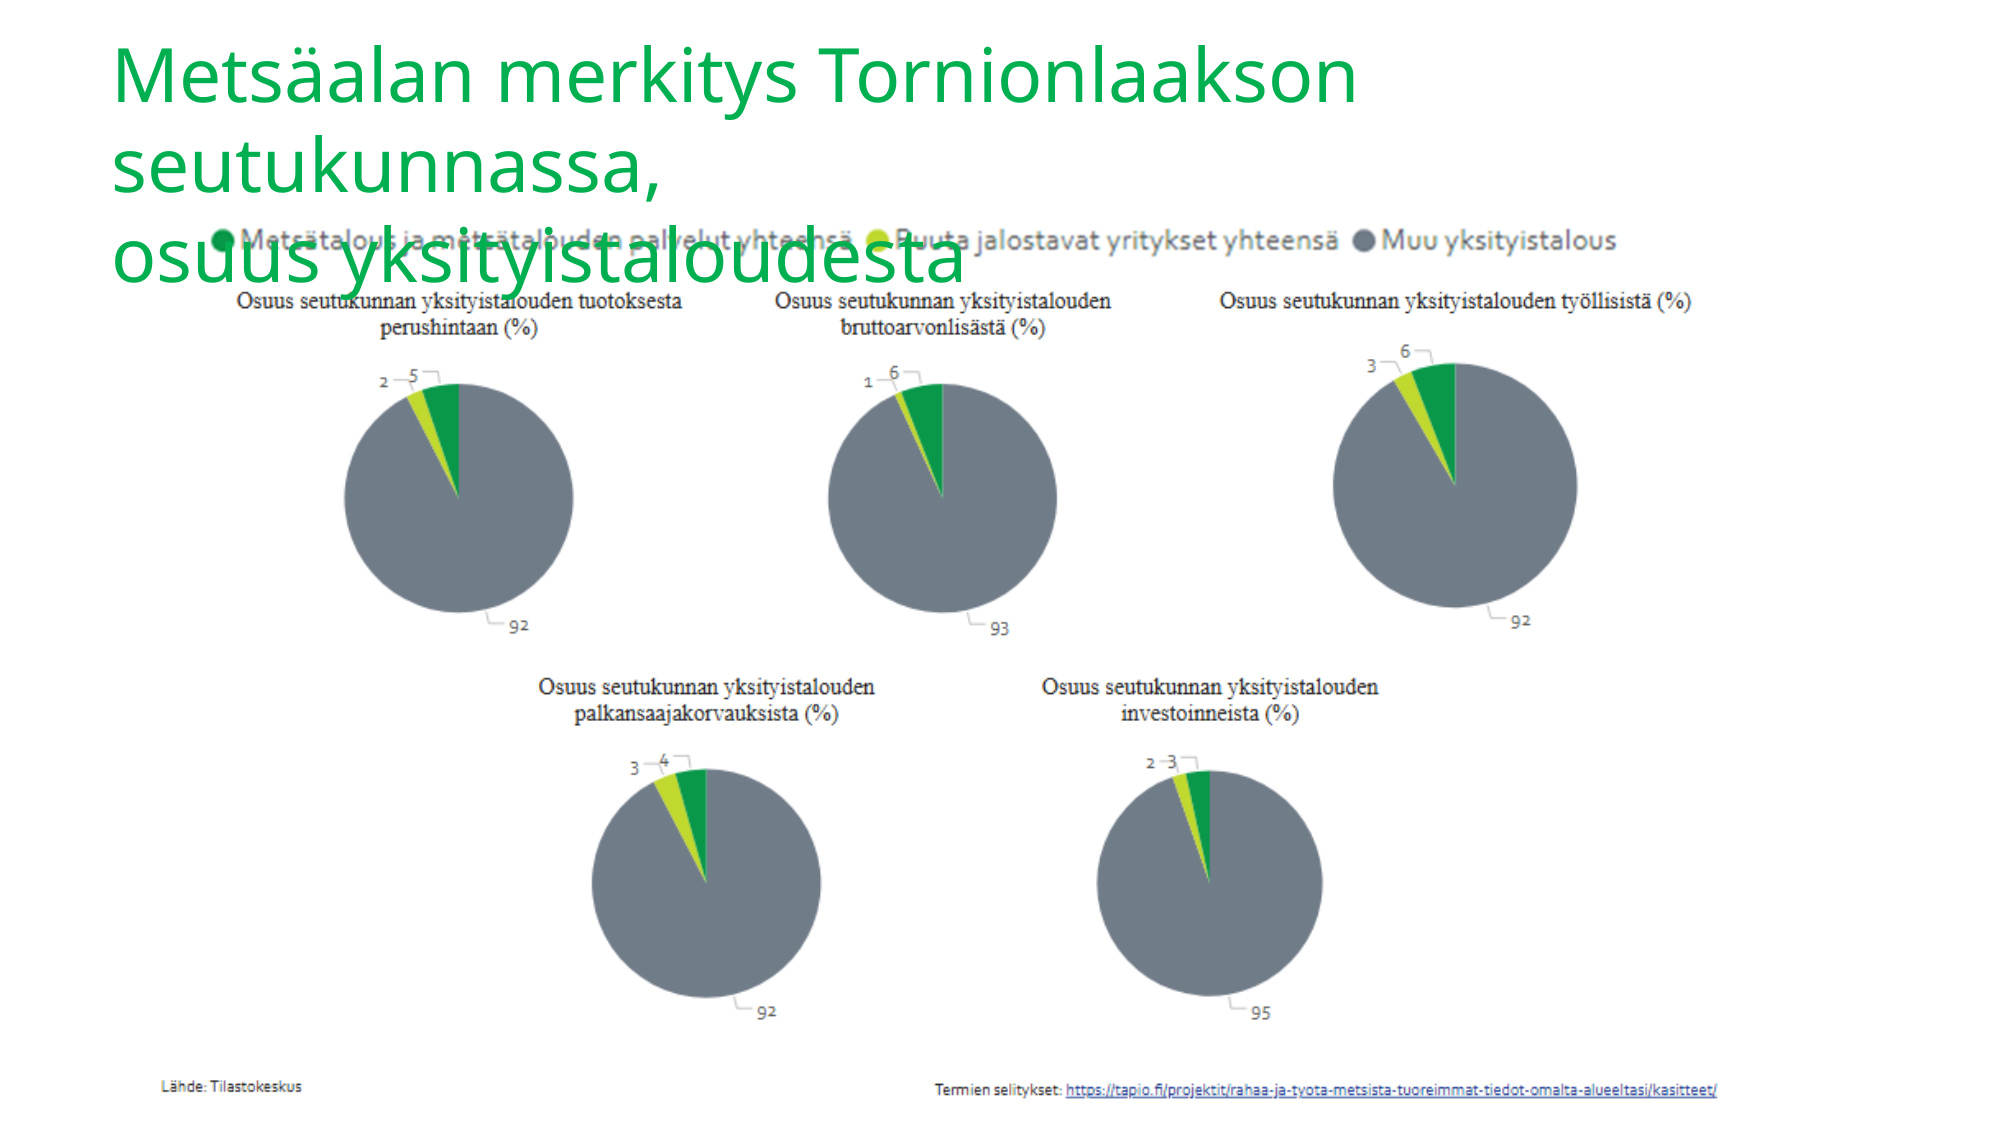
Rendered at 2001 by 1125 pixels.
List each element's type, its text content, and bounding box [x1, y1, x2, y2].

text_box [95, 216, 1743, 1125]
text_box Metsäalan merkitys Tornionlaakson seutukunnassa, osuus yksityistaloudesta [96, 20, 1904, 305]
